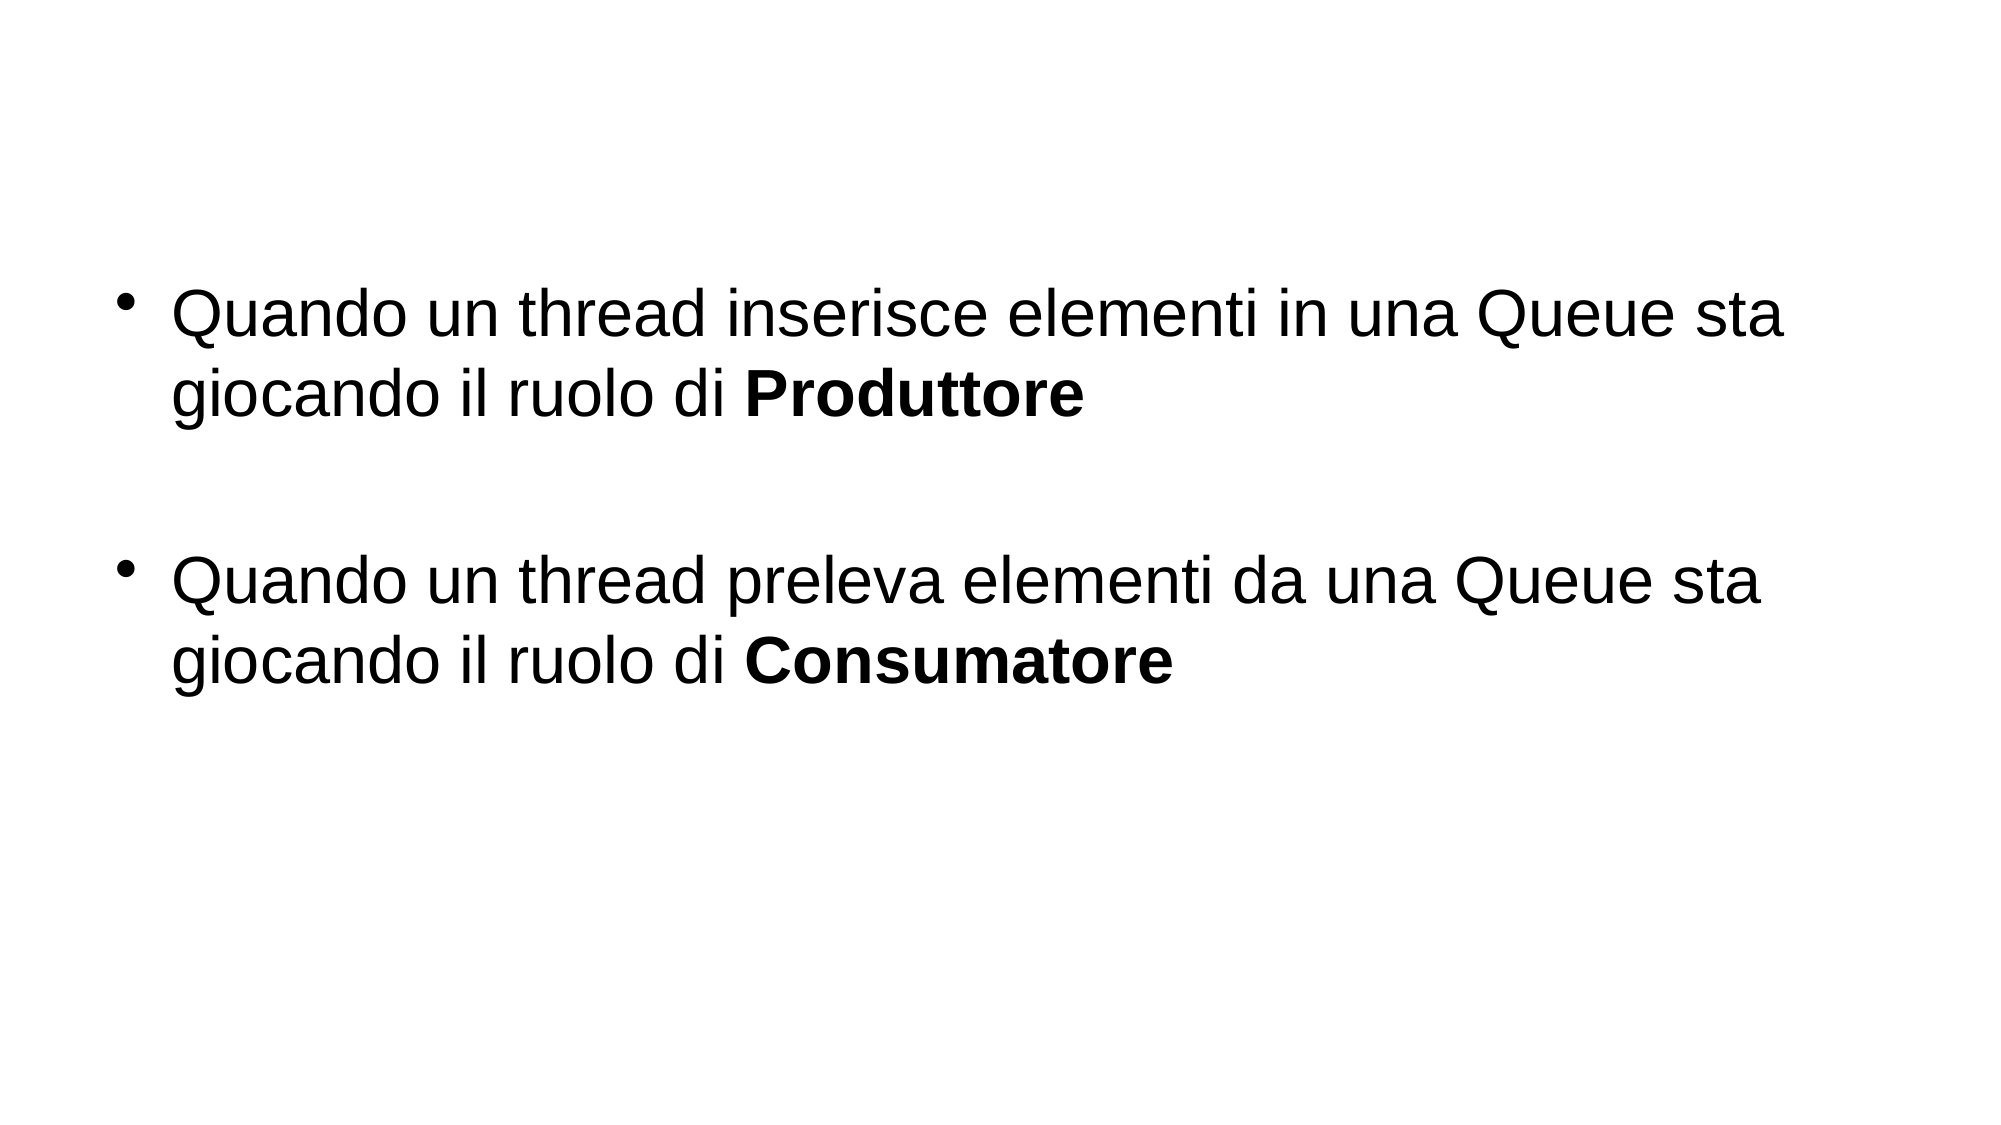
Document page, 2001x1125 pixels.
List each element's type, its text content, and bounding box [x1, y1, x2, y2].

list Quando un thread inserisce elementi in una Queue sta giocando il ruolo di Produttore Quando un thread preleva elementi da una Queue sta giocando il ruolo di Consumatore [99, 262, 1900, 1005]
